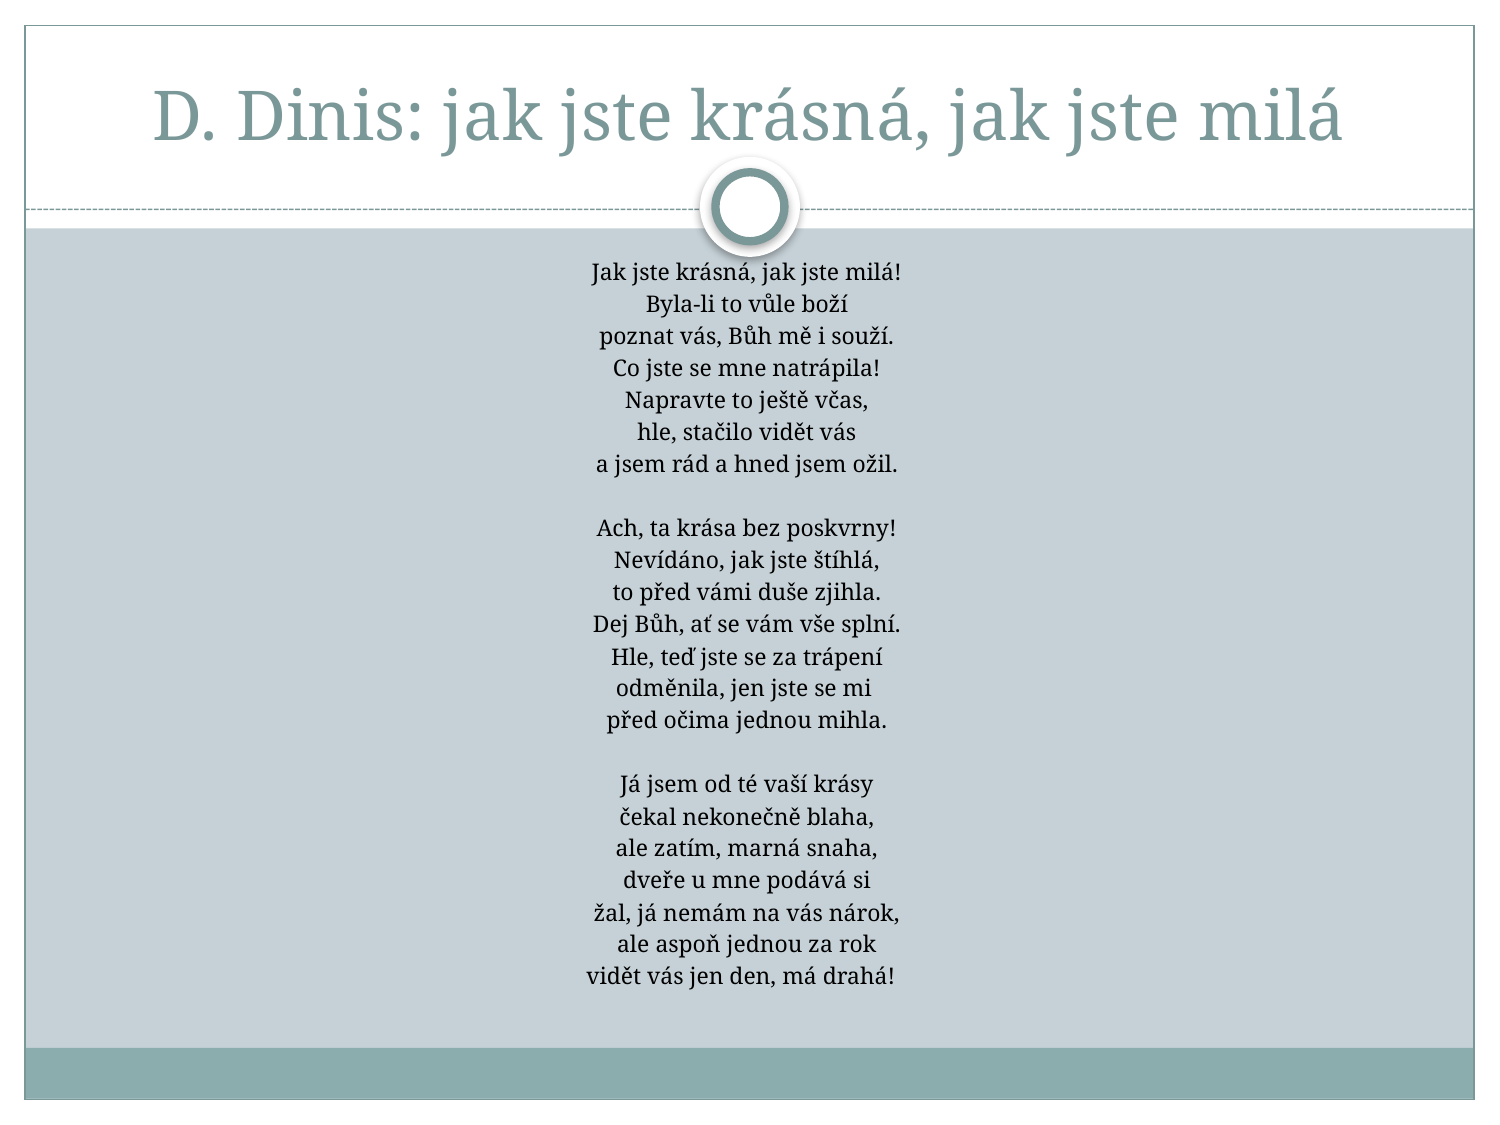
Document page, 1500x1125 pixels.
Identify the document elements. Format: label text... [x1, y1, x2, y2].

list Jak jste krásná, jak jste milá! Byla-li to vůle boží poznat vás, Bůh mě i souží. Co jste se mne natrápila! Napravte to ještě včas, hle, stačilo vidět vás a jsem rád a hned jsem ožil. Ach, ta krása bez poskvrny! Nevídáno, jak jste štíhlá, to před vámi duše zjihla. Dej Bůh, ať se vám vše splní. Hle, teď jste se za trápení odměnila, jen jste se mi před očima jednou mihla. Já jsem od té vaší krásy čekal nekonečně blaha, ale zatím, marná snaha, dveře u mne podává si žal, já nemám na vás nárok, ale aspoň jednou za rok vidět vás jen den, má drahá! [49, 250, 1445, 1001]
title D. Dinis: jak jste krásná, jak jste milá [49, 37, 1450, 162]
